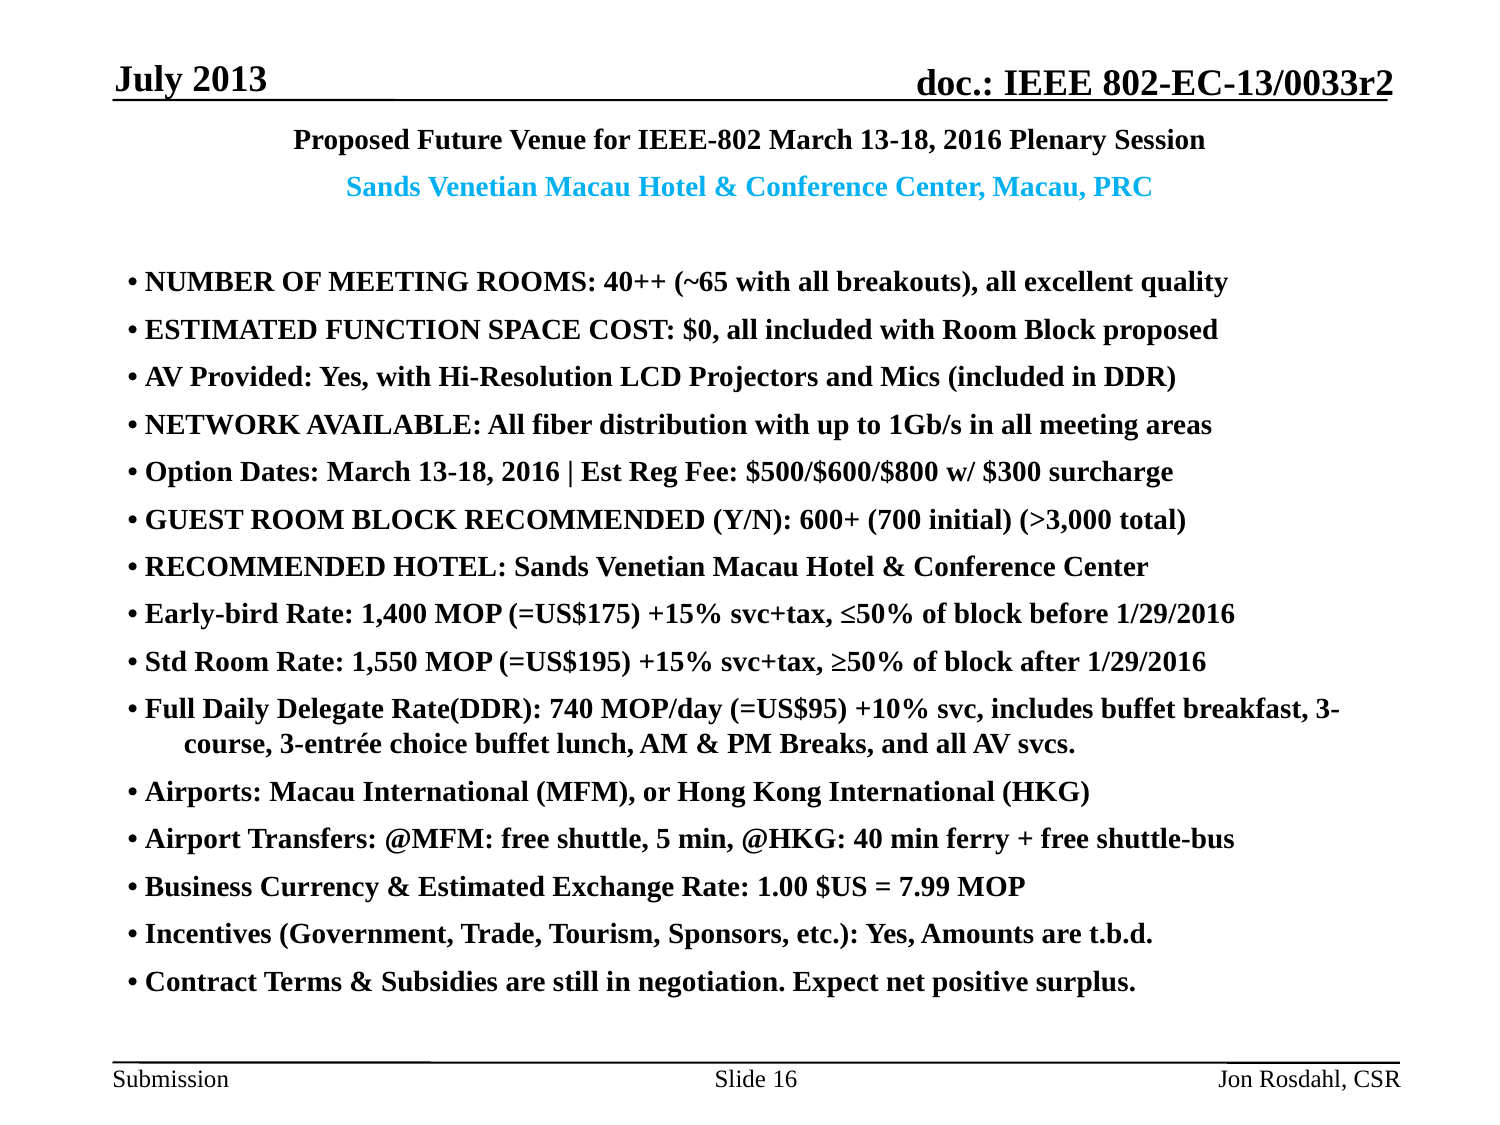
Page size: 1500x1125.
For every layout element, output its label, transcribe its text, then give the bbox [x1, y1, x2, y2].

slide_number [114, 54, 423, 100]
slide_number Slide 16 [712, 1061, 800, 1123]
footer Jon Rosdahl, CSR [878, 1061, 1402, 1093]
list Proposed Future Venue for IEEE‐802 March 13‐18, 2016 Plenary Session Sands Venetian Macau Hotel & Conference Center, Macau, PRC • NUMBER OF MEETING ROOMS: 40++ (~65 with all breakouts), all excellent quality • ESTIMATED FUNCTION SPACE COST: $0, all included with Room Block proposed • AV Provided: Yes, with Hi‐Resolution LCD Projectors and Mics (included in DDR) • NETWORK AVAILABLE: All fiber distribution with up to 1Gb/s in all meeting areas • Option Dates: March 13‐18, 2016 | Est Reg Fee: $500/$600/$800 w/ $300 surcharge • GUEST ROOM BLOCK RECOMMENDED (Y/N): 600+ (700 initial) (>3,000 total) • RECOMMENDED HOTEL: Sands Venetian Macau Hotel & Conference Center • Early‐bird Rate: 1,400 MOP (=US$175) +15% svc+tax, ≤50% of block before 1/29/2016 • Std Room Rate: 1,550 MOP (=US$195) +15% svc+tax, ≥50% of block after 1/29/2016 • Full Daily Delegate Rate(DDR): 740 MOP/day (=US$95) +10% svc, includes buffet breakfast, 3‐course, 3‐entrée choice buffet lunch, AM & PM Breaks, and all AV svcs. • Airports: Macau International (MFM), or Hong Kong International (HKG) • Airport Transfers: @MFM: free shuttle, 5 min, @HKG: 40 min ferry + free shuttle‐bus • Business Currency & Estimated Exchange Rate: 1.00 $US = 7.99 MOP • Incentives (Government, Trade, Tourism, Sponsors, etc.): Yes, Amounts are t.b.d. • Contract Terms & Subsidies are still in negotiation. Expect net positive surplus. [112, 112, 1388, 1051]
